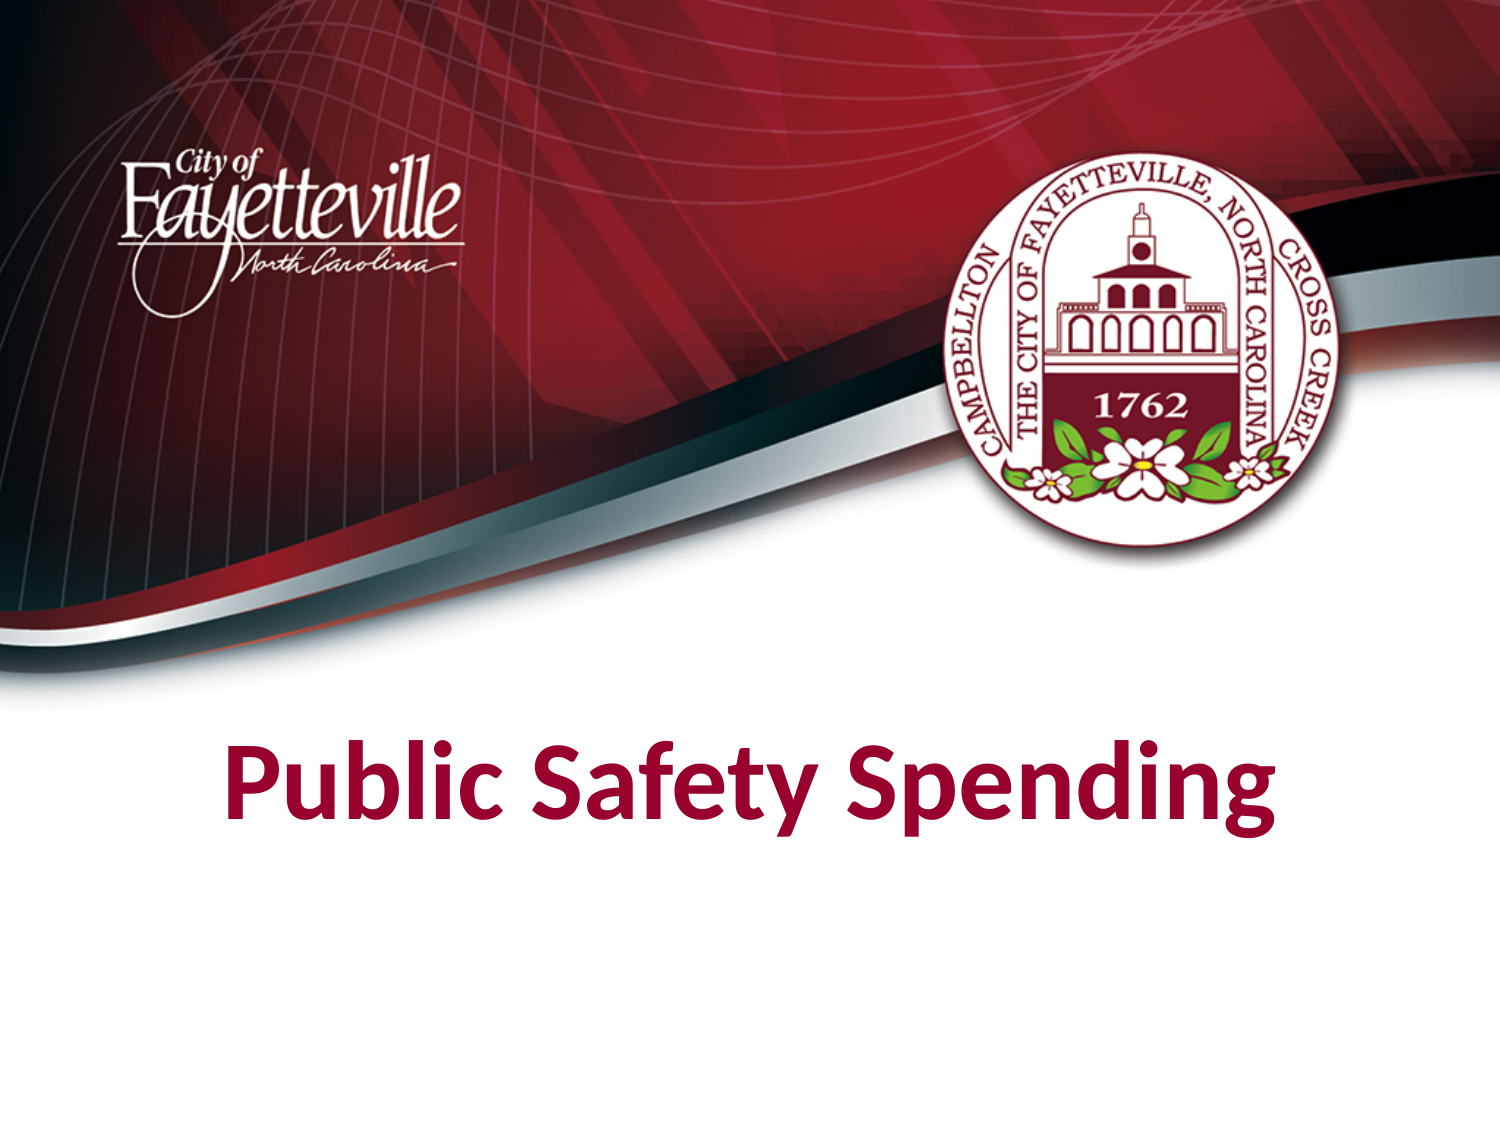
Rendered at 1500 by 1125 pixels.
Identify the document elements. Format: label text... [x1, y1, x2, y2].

title Public Safety Spending [24, 500, 1475, 1050]
picture [0, 0, 1500, 1125]
